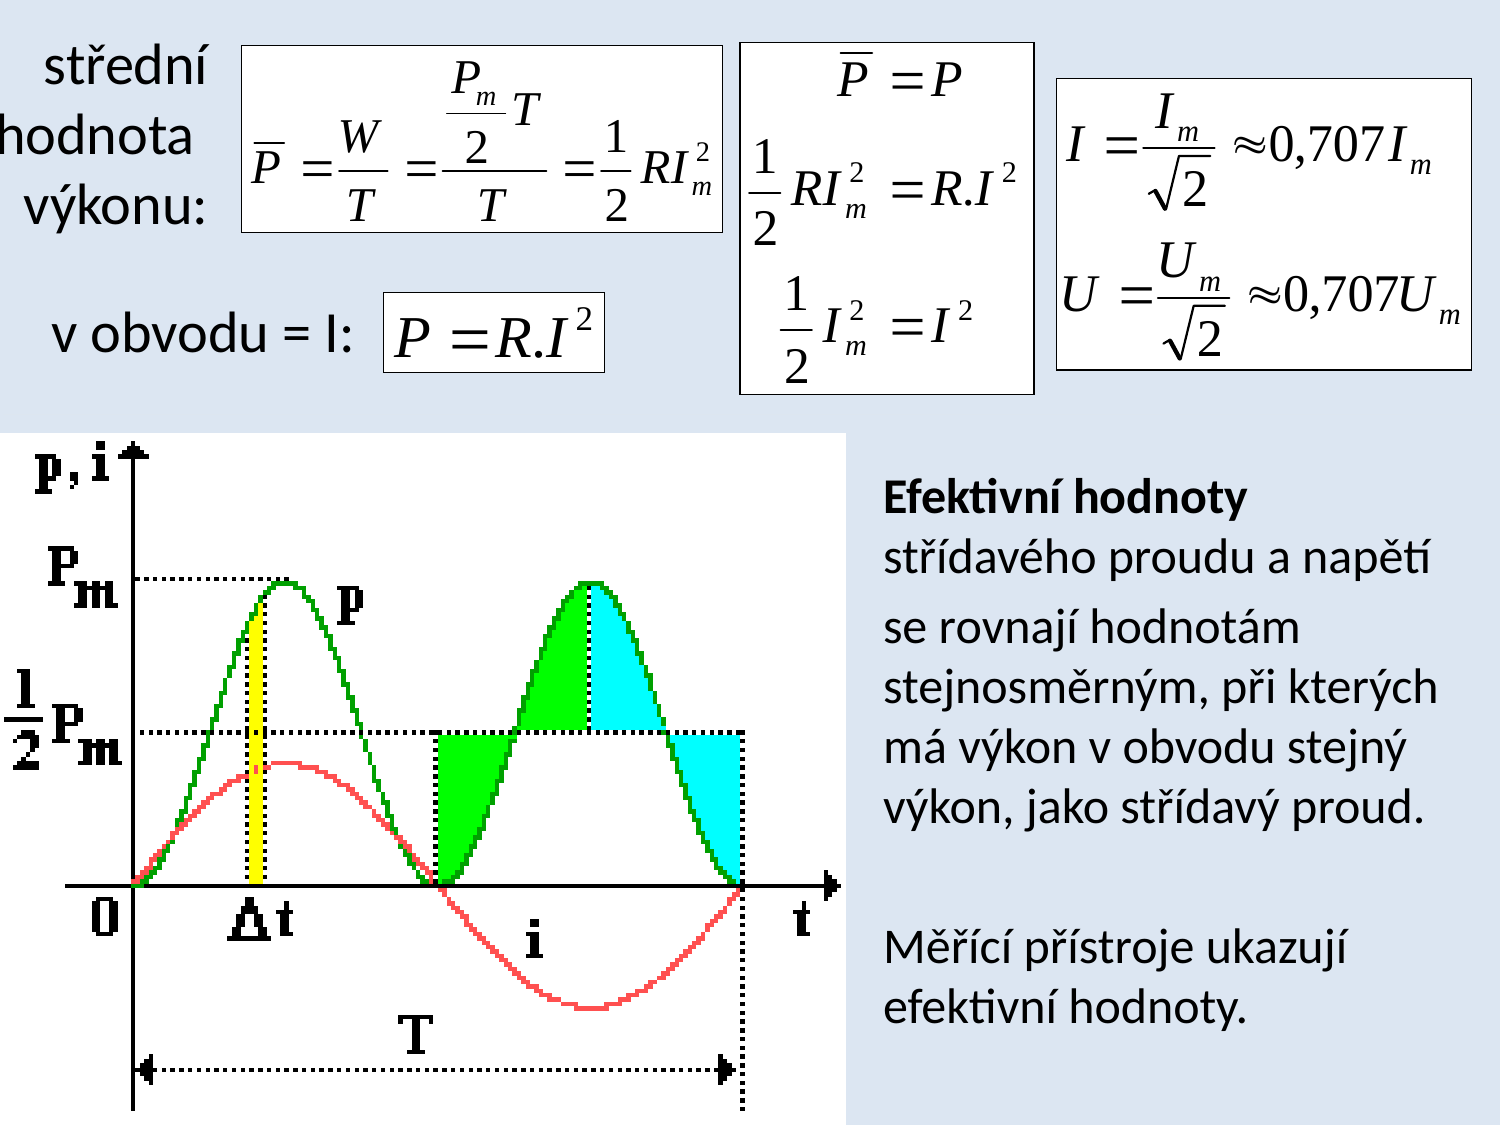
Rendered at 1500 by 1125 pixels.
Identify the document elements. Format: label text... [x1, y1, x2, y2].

text_box střední hodnota výkonu: [0, 19, 223, 244]
picture [0, 433, 846, 1125]
text_box v obvodu = I: [26, 286, 370, 372]
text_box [383, 292, 605, 373]
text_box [1056, 78, 1471, 370]
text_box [740, 42, 1034, 394]
list Efektivní hodnoty střídavého proudu a napětí se rovnají hodnotám stejnosměrným, při kterých má výkon v obvodu stejný výkon, jako střídavý proud. Měřící přístroje ukazují efektivní hodnoty. [868, 456, 1483, 1046]
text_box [241, 45, 723, 232]
